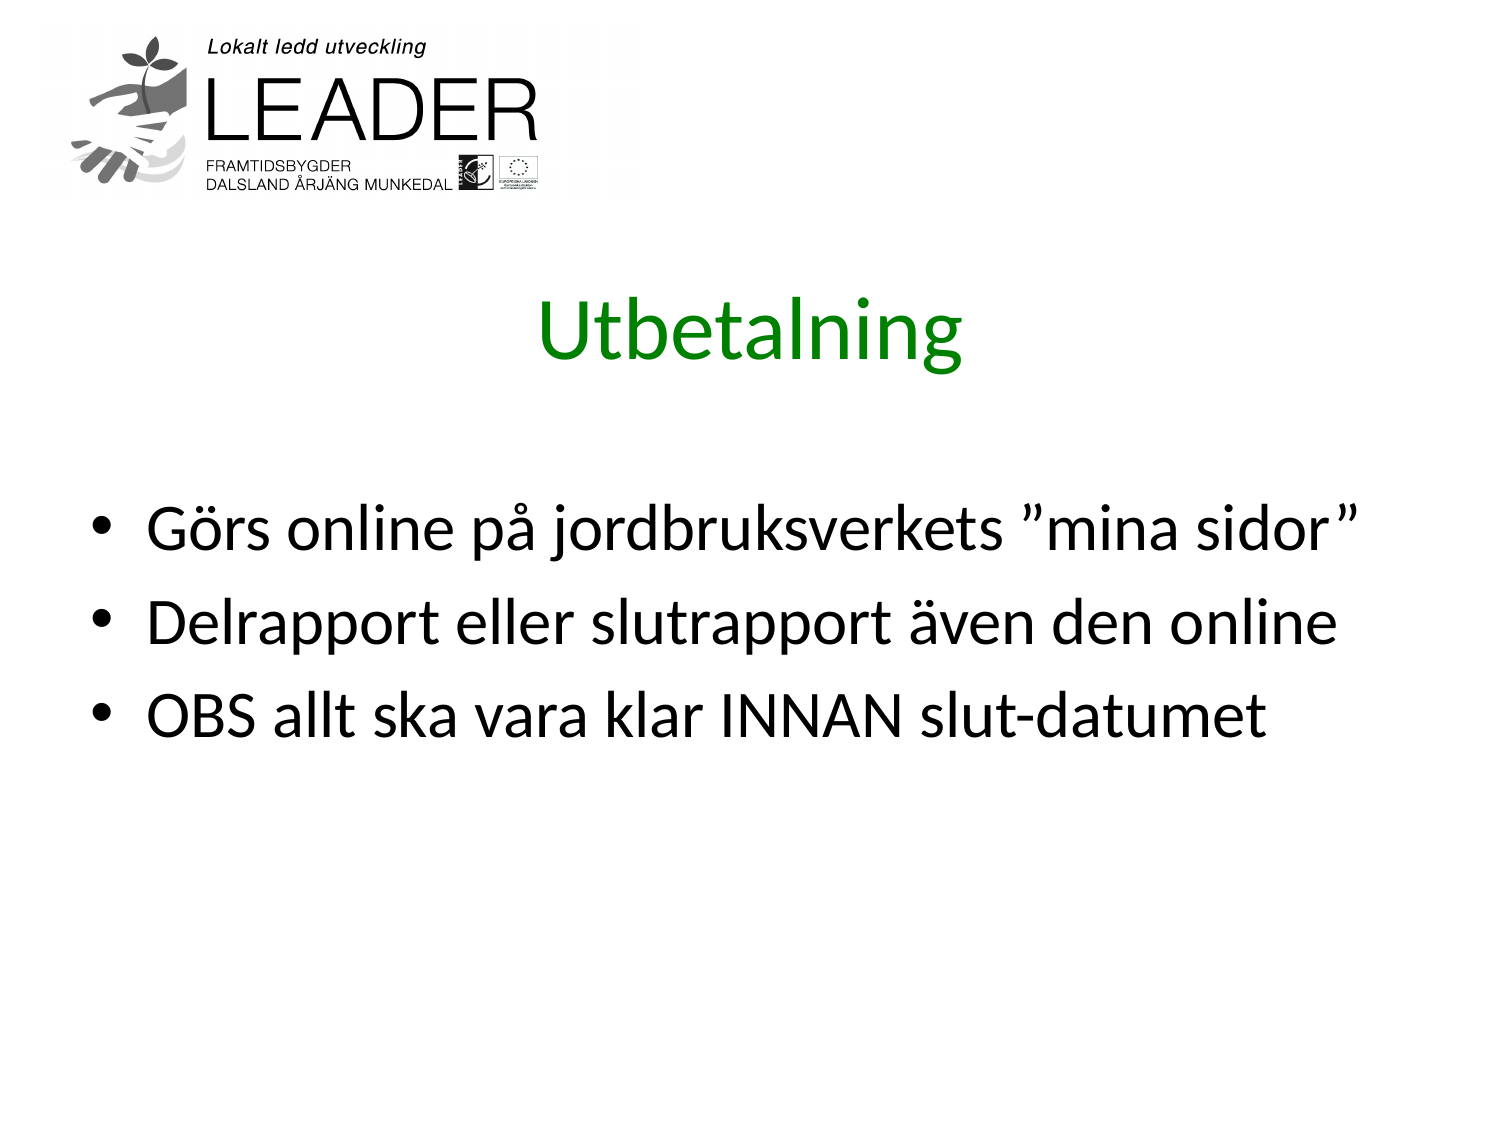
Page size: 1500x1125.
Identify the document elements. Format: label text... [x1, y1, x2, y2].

list Utbetalning Görs online på jordbruksverkets ”mina sidor” Delrapport eller slutrapport även den online OBS allt ska vara klar INNAN slut-datumet [75, 262, 1425, 1005]
picture [36, 21, 653, 206]
